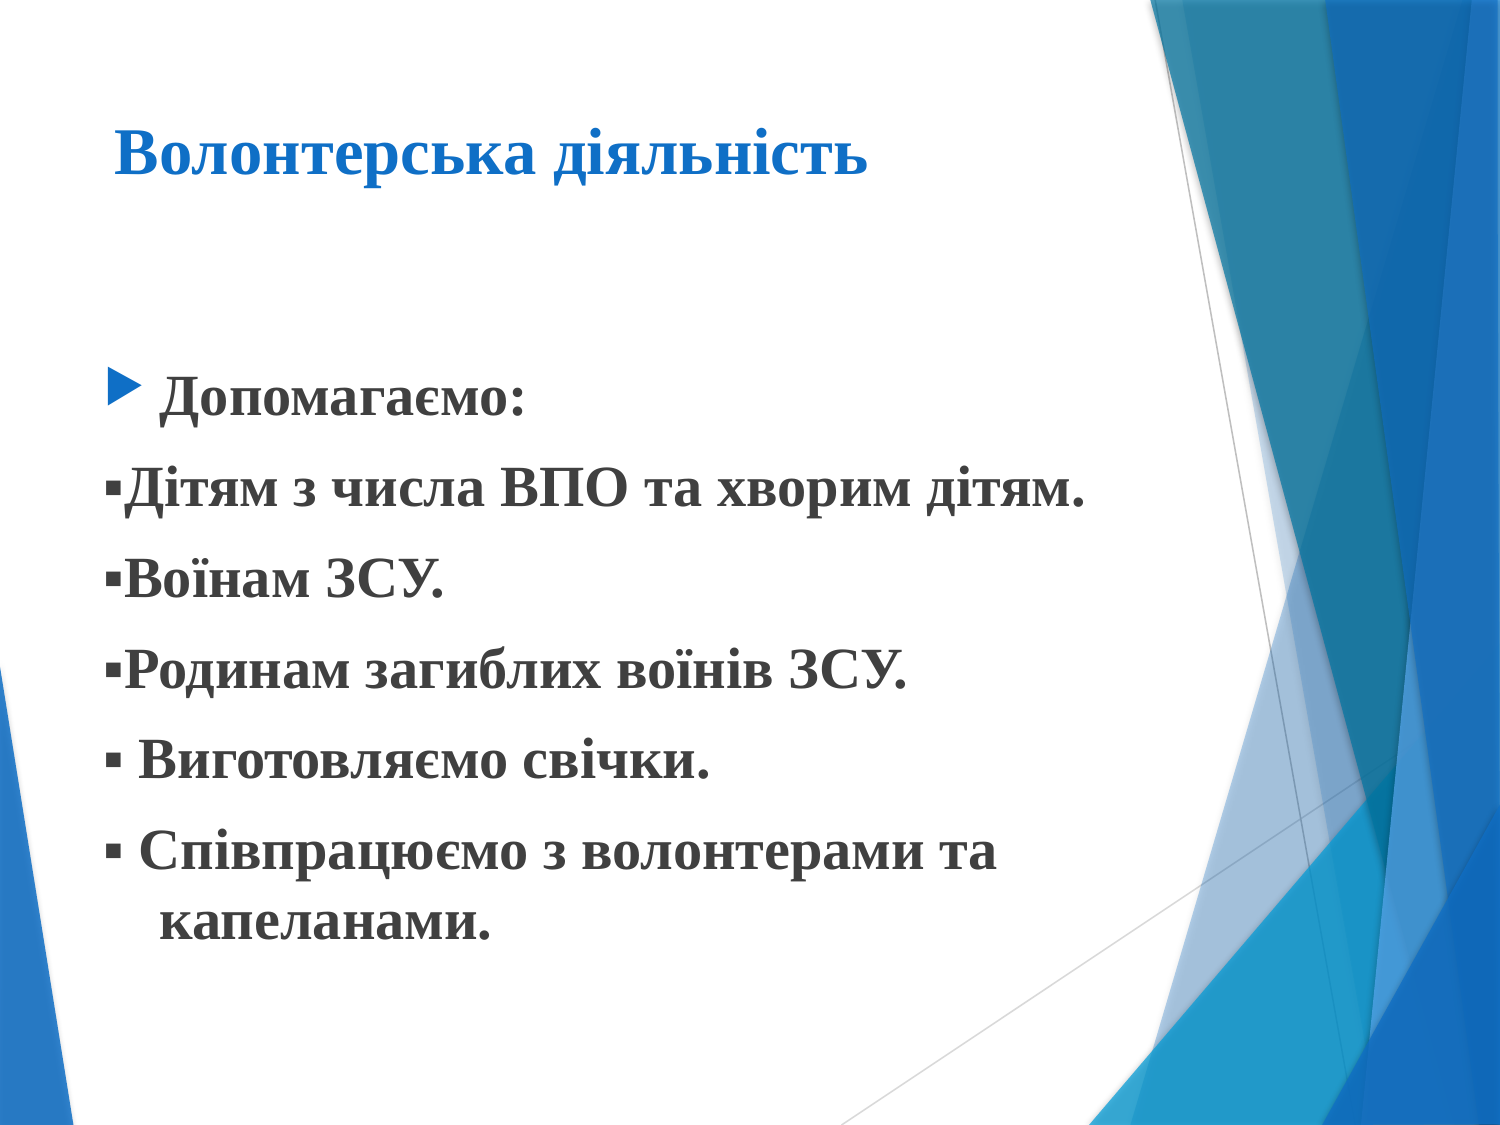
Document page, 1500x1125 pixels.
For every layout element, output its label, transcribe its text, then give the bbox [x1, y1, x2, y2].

title Волонтерська діяльність [99, 99, 1142, 317]
list Допомагаємо: ▪Дітям з числа ВПО та хворим дітям. ▪Воїнам ЗСУ. ▪Родинам загиблих воїнів ЗСУ. ▪ Виготовляємо свічки. ▪ Співпрацюємо з волонтерами та капеланами. [88, 349, 1131, 987]
